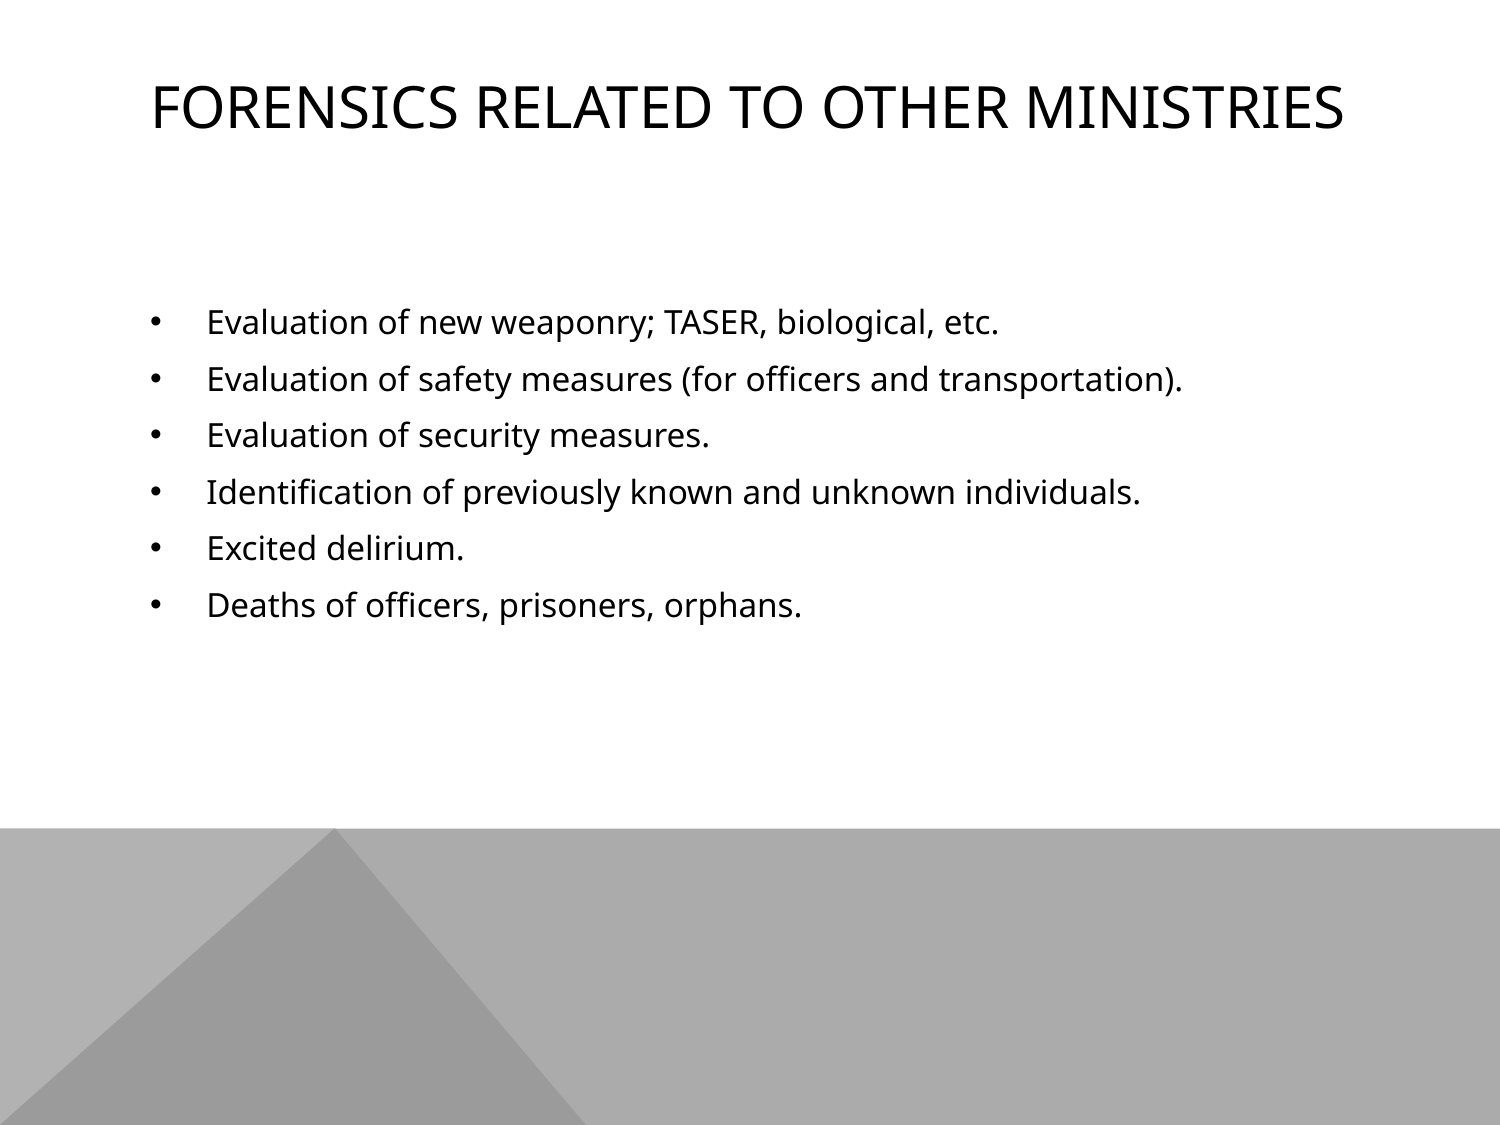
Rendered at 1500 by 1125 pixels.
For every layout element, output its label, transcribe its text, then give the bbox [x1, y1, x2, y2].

list Evaluation of new weaponry; TASER, biological, etc. Evaluation of safety measures (for officers and transportation). Evaluation of security measures. Identification of previously known and unknown individuals. Excited delirium. Deaths of officers, prisoners, orphans. [135, 180, 1369, 768]
title Forensics related to other Ministries [135, 60, 1369, 150]
